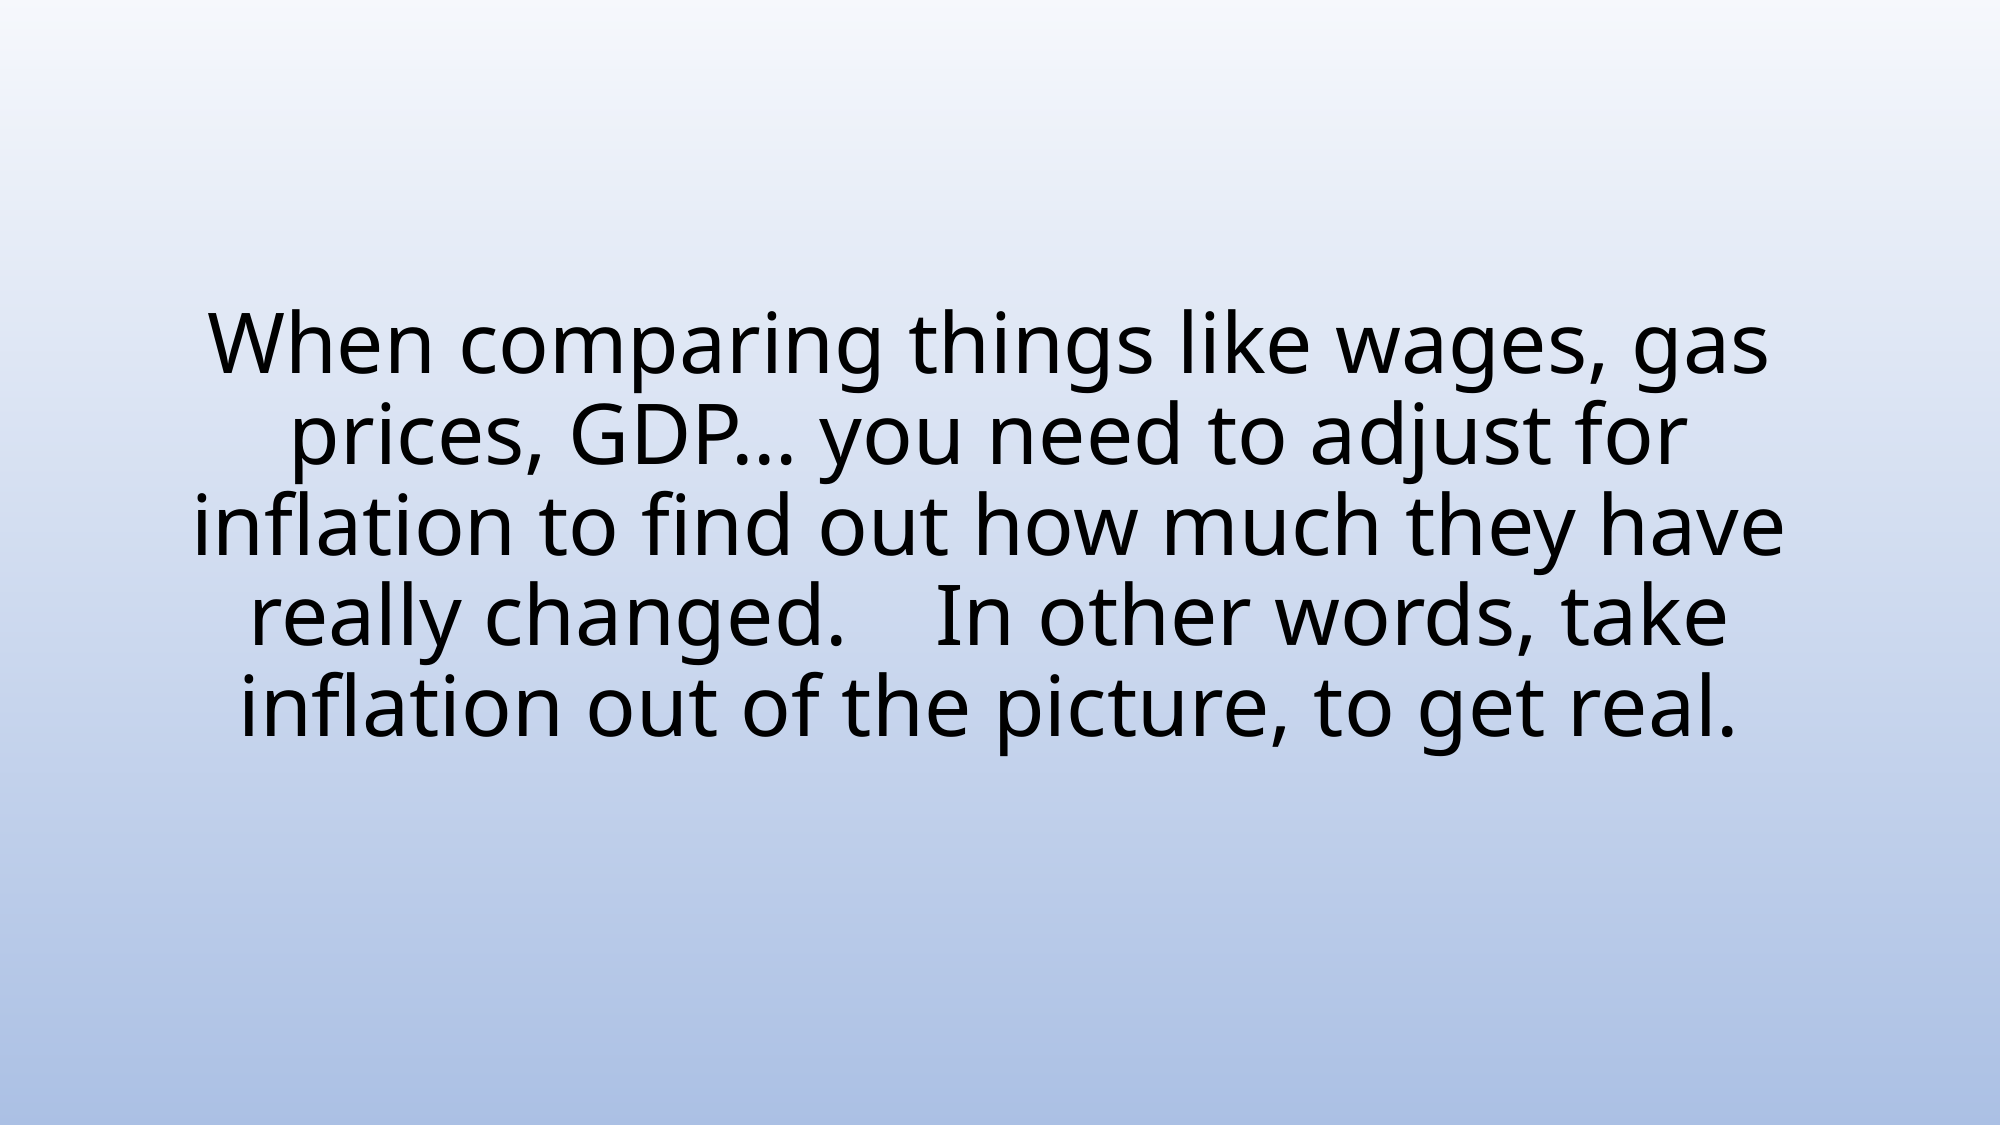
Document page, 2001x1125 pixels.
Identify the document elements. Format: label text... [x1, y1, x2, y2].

title When comparing things like wages, gas prices, GDP… you need to adjust for inflation to find out how much they have really changed. In other words, take inflation out of the picture, to get real. [157, 261, 1821, 763]
